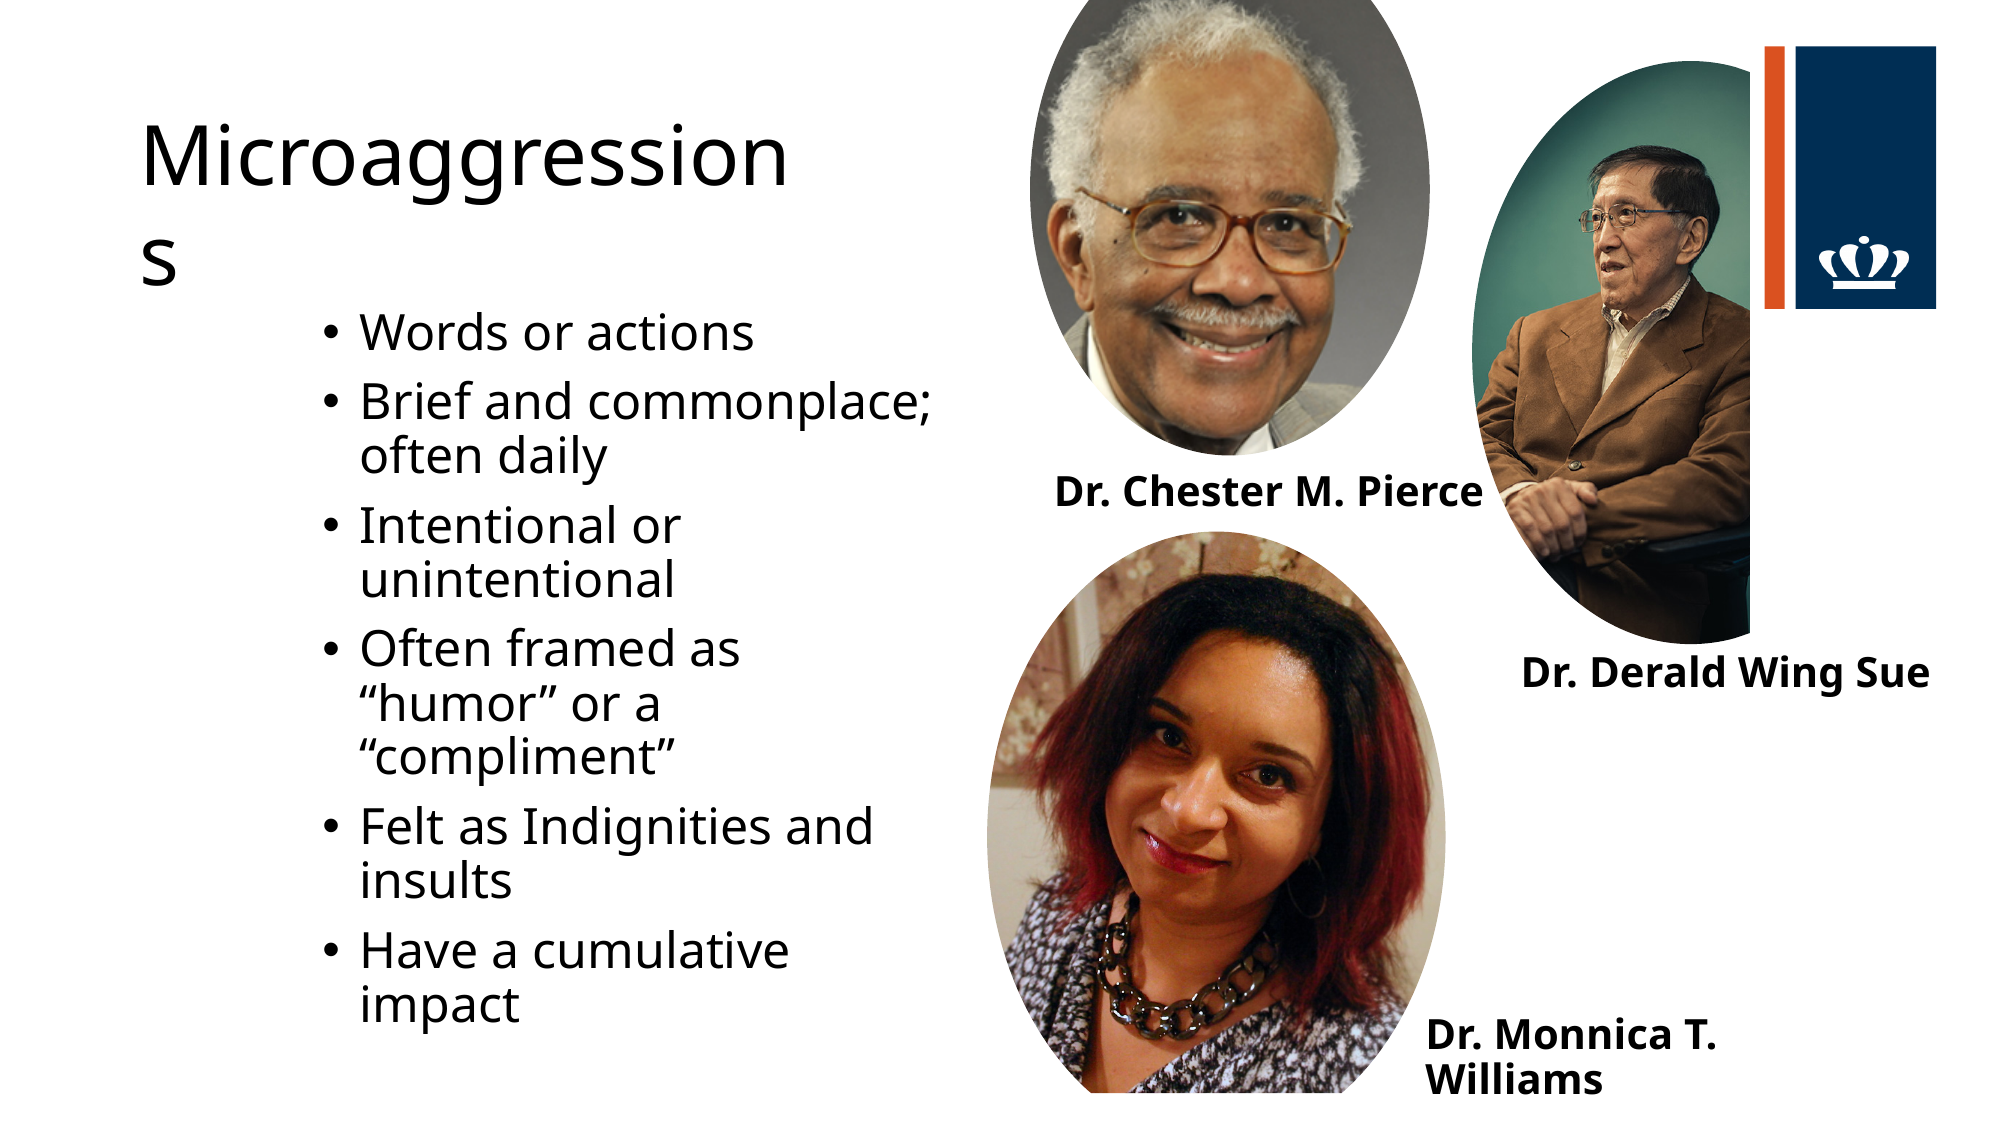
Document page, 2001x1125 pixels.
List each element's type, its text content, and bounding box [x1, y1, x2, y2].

text_box Words or actions Brief and commonplace; often daily Intentional or unintentional Often framed as “humor” or a “compliment” Felt as Indignities and insults Have a cumulative impact [287, 299, 961, 1014]
text_box Microaggressions [124, 94, 815, 309]
picture [986, 531, 1447, 1094]
picture [1819, 236, 1909, 289]
picture [1029, 0, 1431, 456]
title Dr. Derald Wing Sue [1505, 562, 2000, 780]
text_box Dr. Chester M. Pierce [1053, 440, 1464, 545]
picture [1471, 60, 1751, 645]
text_box Dr. Monnica T. Williams [1453, 1027, 1897, 1090]
